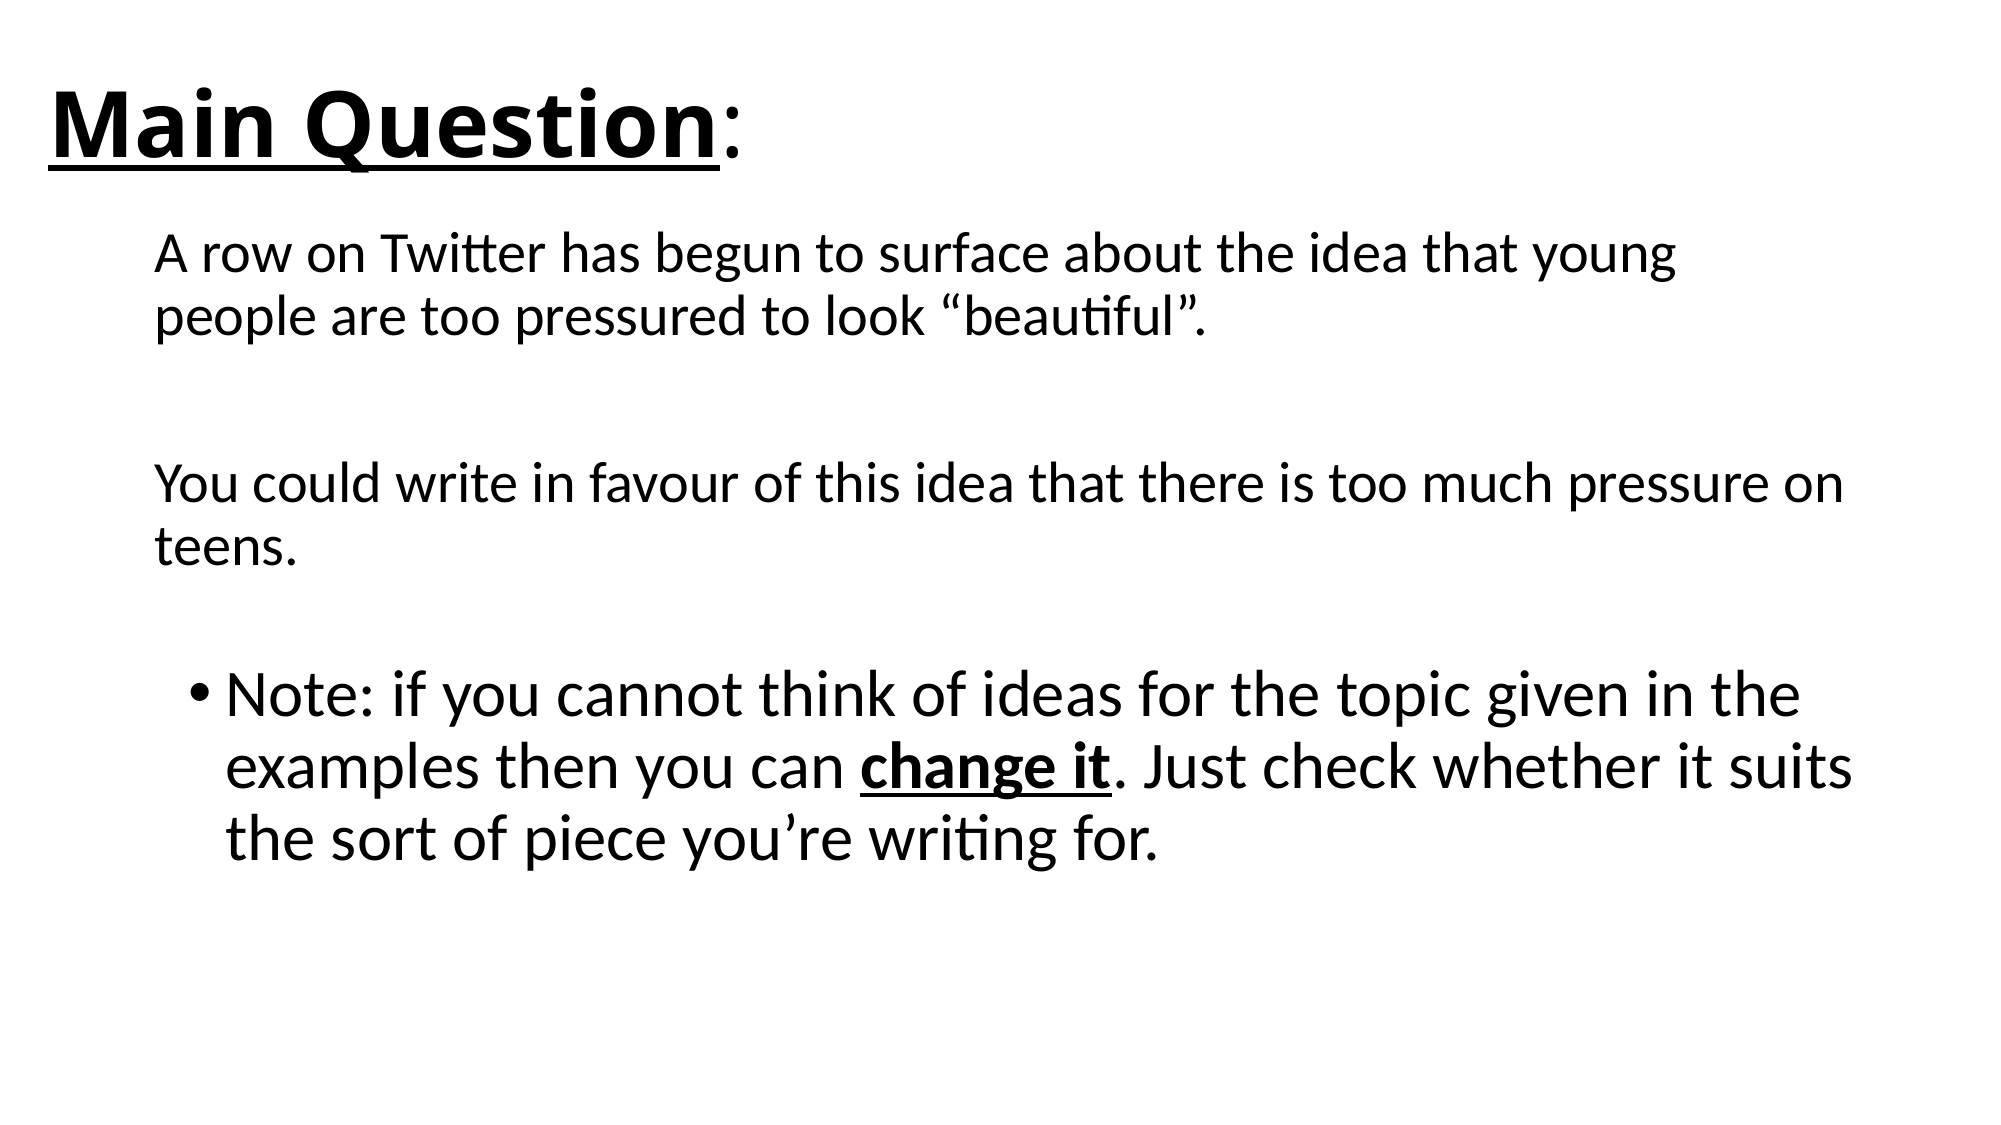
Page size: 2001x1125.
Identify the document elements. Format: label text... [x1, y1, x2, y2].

text_box Note: if you cannot think of ideas for the topic given in the examples then you can change it. Just check whether it suits the sort of piece you’re writing for. [173, 651, 1898, 1125]
title Main Question: [33, 19, 1759, 237]
list A row on Twitter has begun to surface about the idea that young people are too pressured to look “beautiful”. You could write in favour of this idea that there is too much pressure on teens. [139, 214, 1865, 929]
